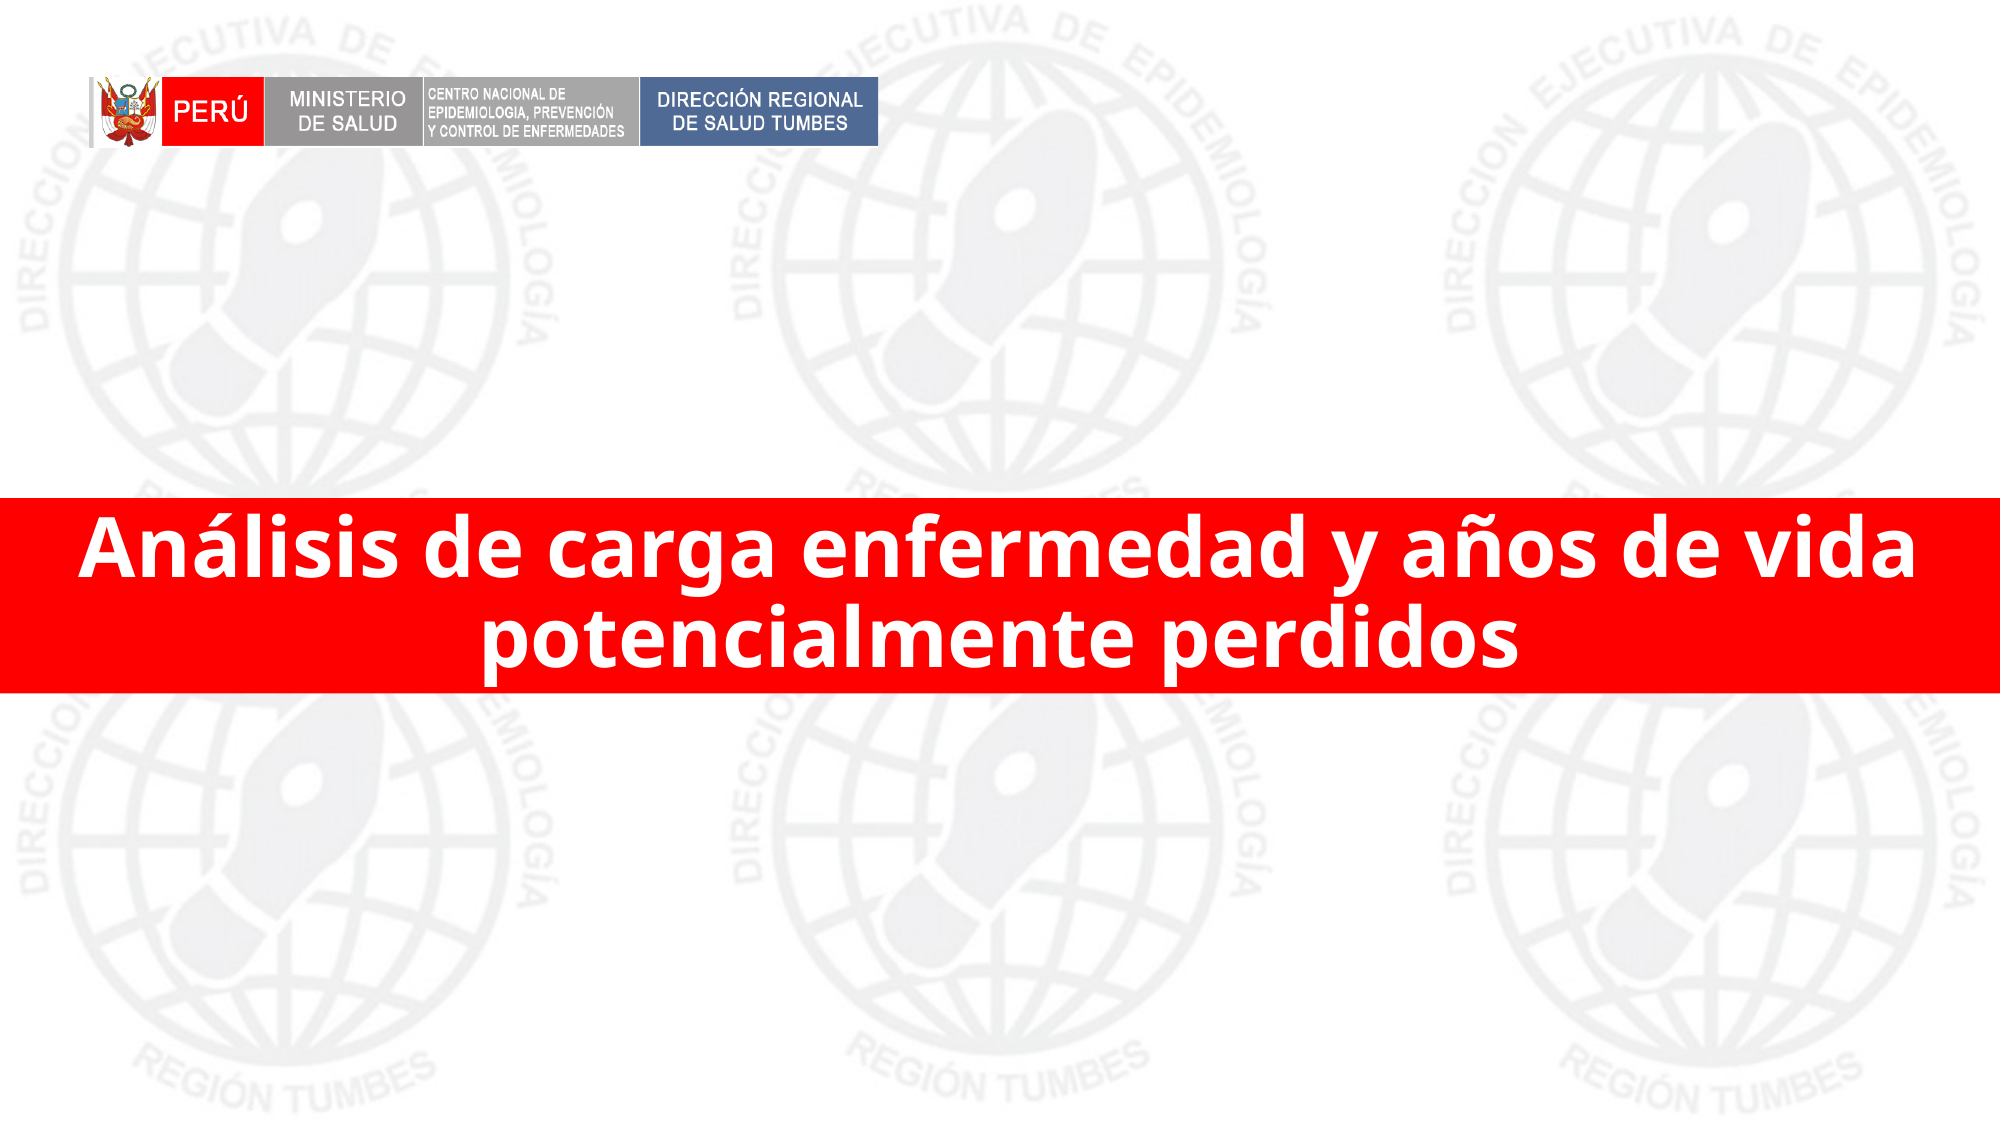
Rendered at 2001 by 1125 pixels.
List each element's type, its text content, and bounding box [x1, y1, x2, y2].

text_box Análisis de carga enfermedad y años de vida potencialmente perdidos [0, 498, 2000, 694]
picture [0, 0, 2001, 1125]
